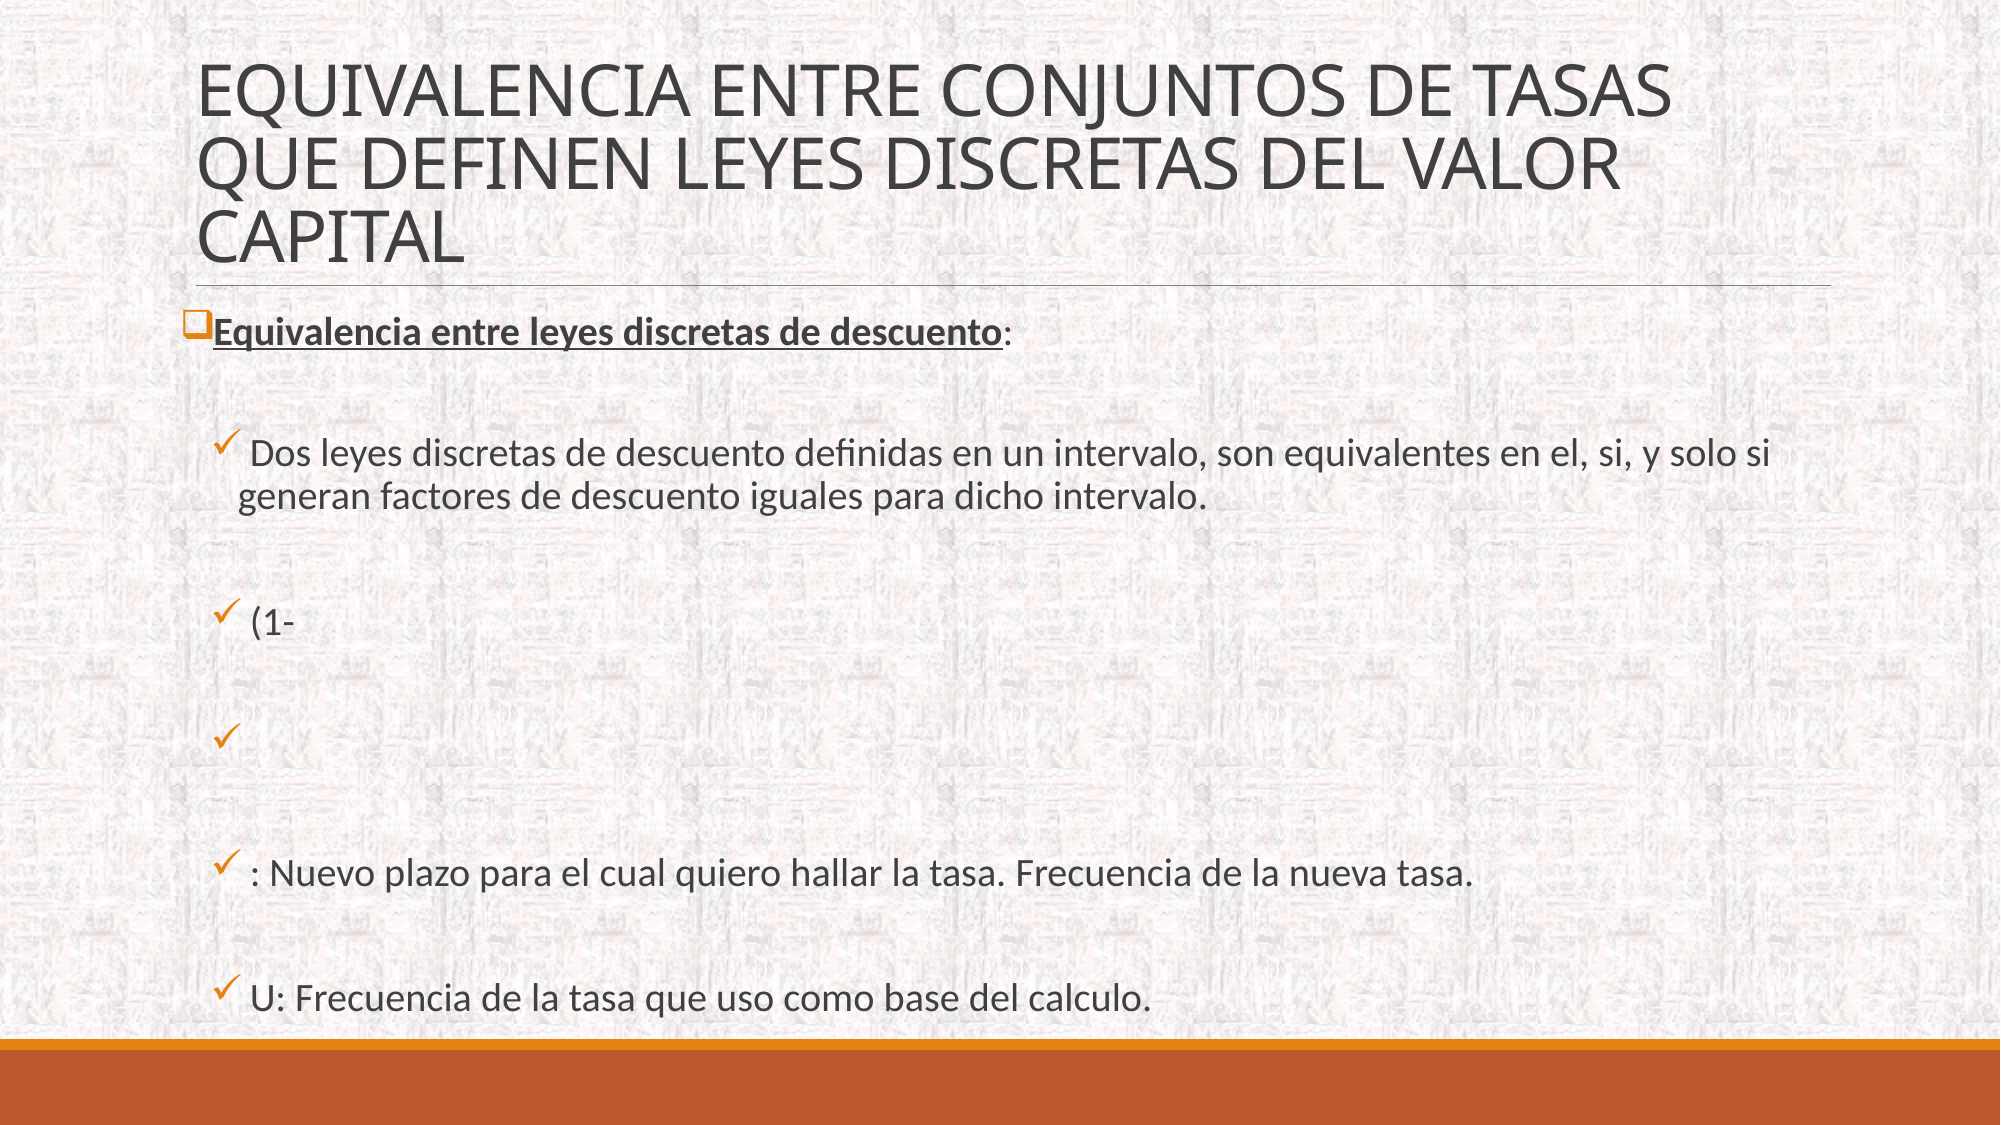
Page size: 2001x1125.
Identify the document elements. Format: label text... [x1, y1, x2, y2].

title EQUIVALENCIA ENTRE CONJUNTOS DE TASAS QUE DEFINEN LEYES DISCRETAS DEL VALOR CAPITAL [180, 47, 1830, 285]
picture [0, 0, 2001, 1125]
